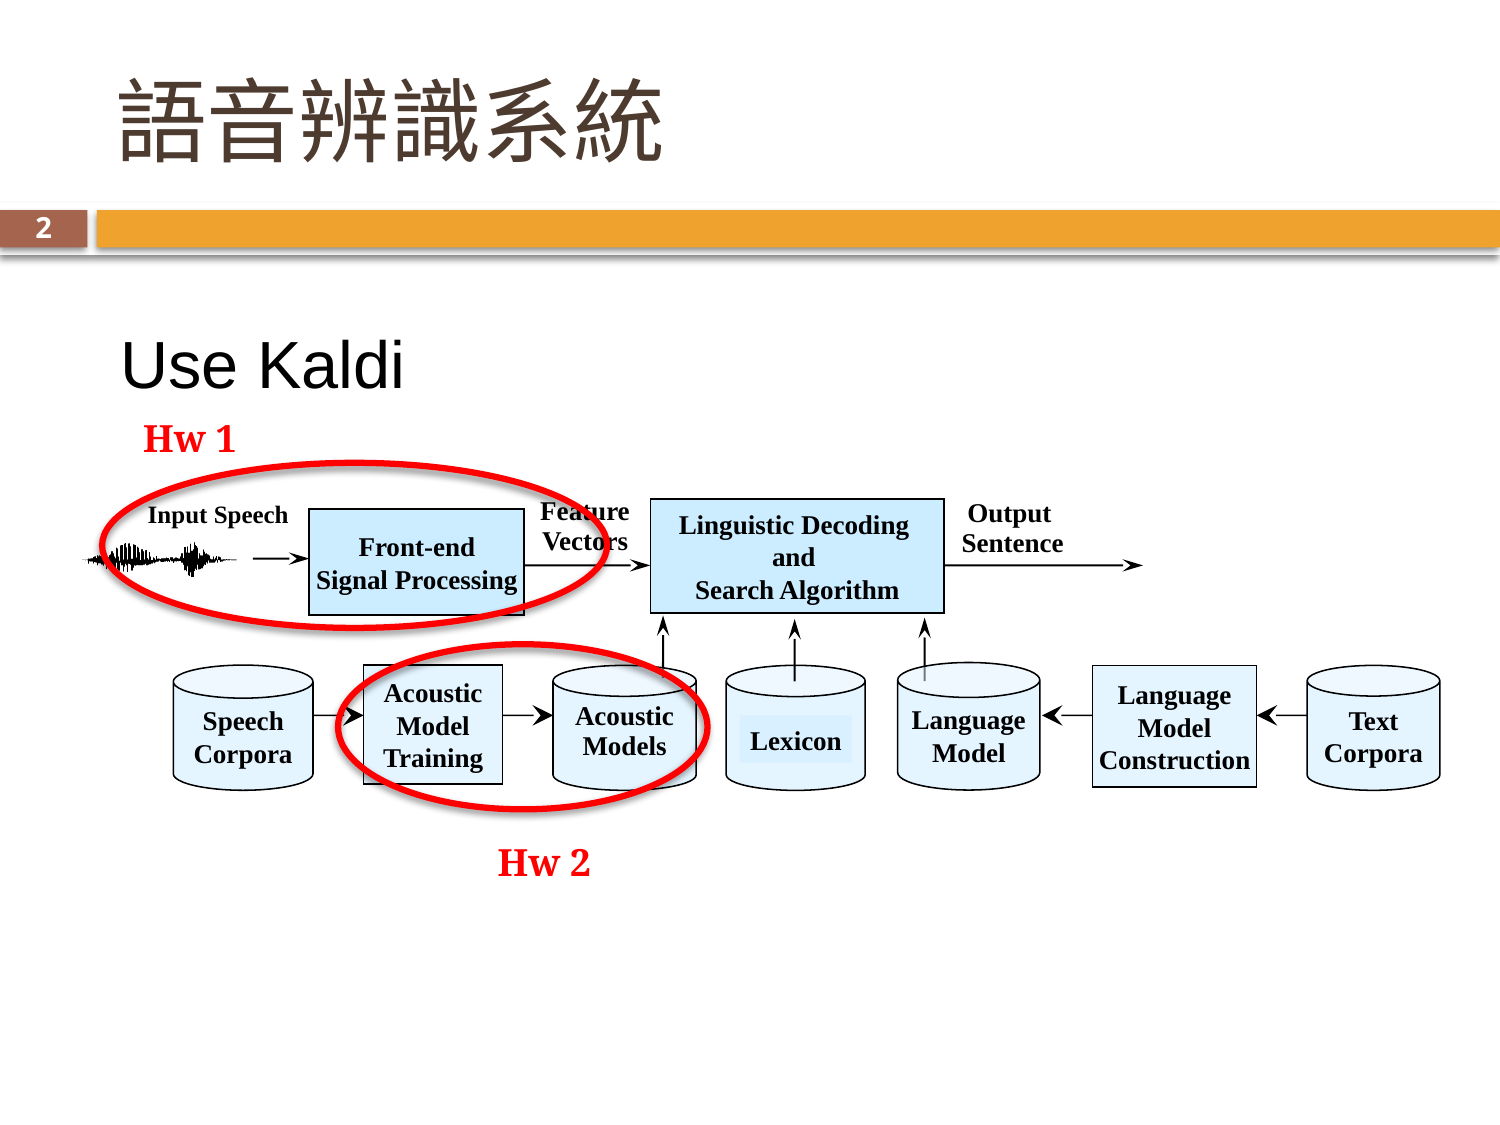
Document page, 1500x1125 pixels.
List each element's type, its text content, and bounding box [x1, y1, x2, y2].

title 語音辨識系統 [100, 37, 1438, 200]
text_box Hw 1 [128, 408, 252, 468]
slide_number 2 [0, 208, 88, 249]
text_box [442, 802, 604, 811]
text_box Use Kaldi [105, 314, 697, 409]
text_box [81, 485, 1441, 791]
text_box [182, 461, 527, 484]
text_box Hw 2 [483, 831, 607, 892]
